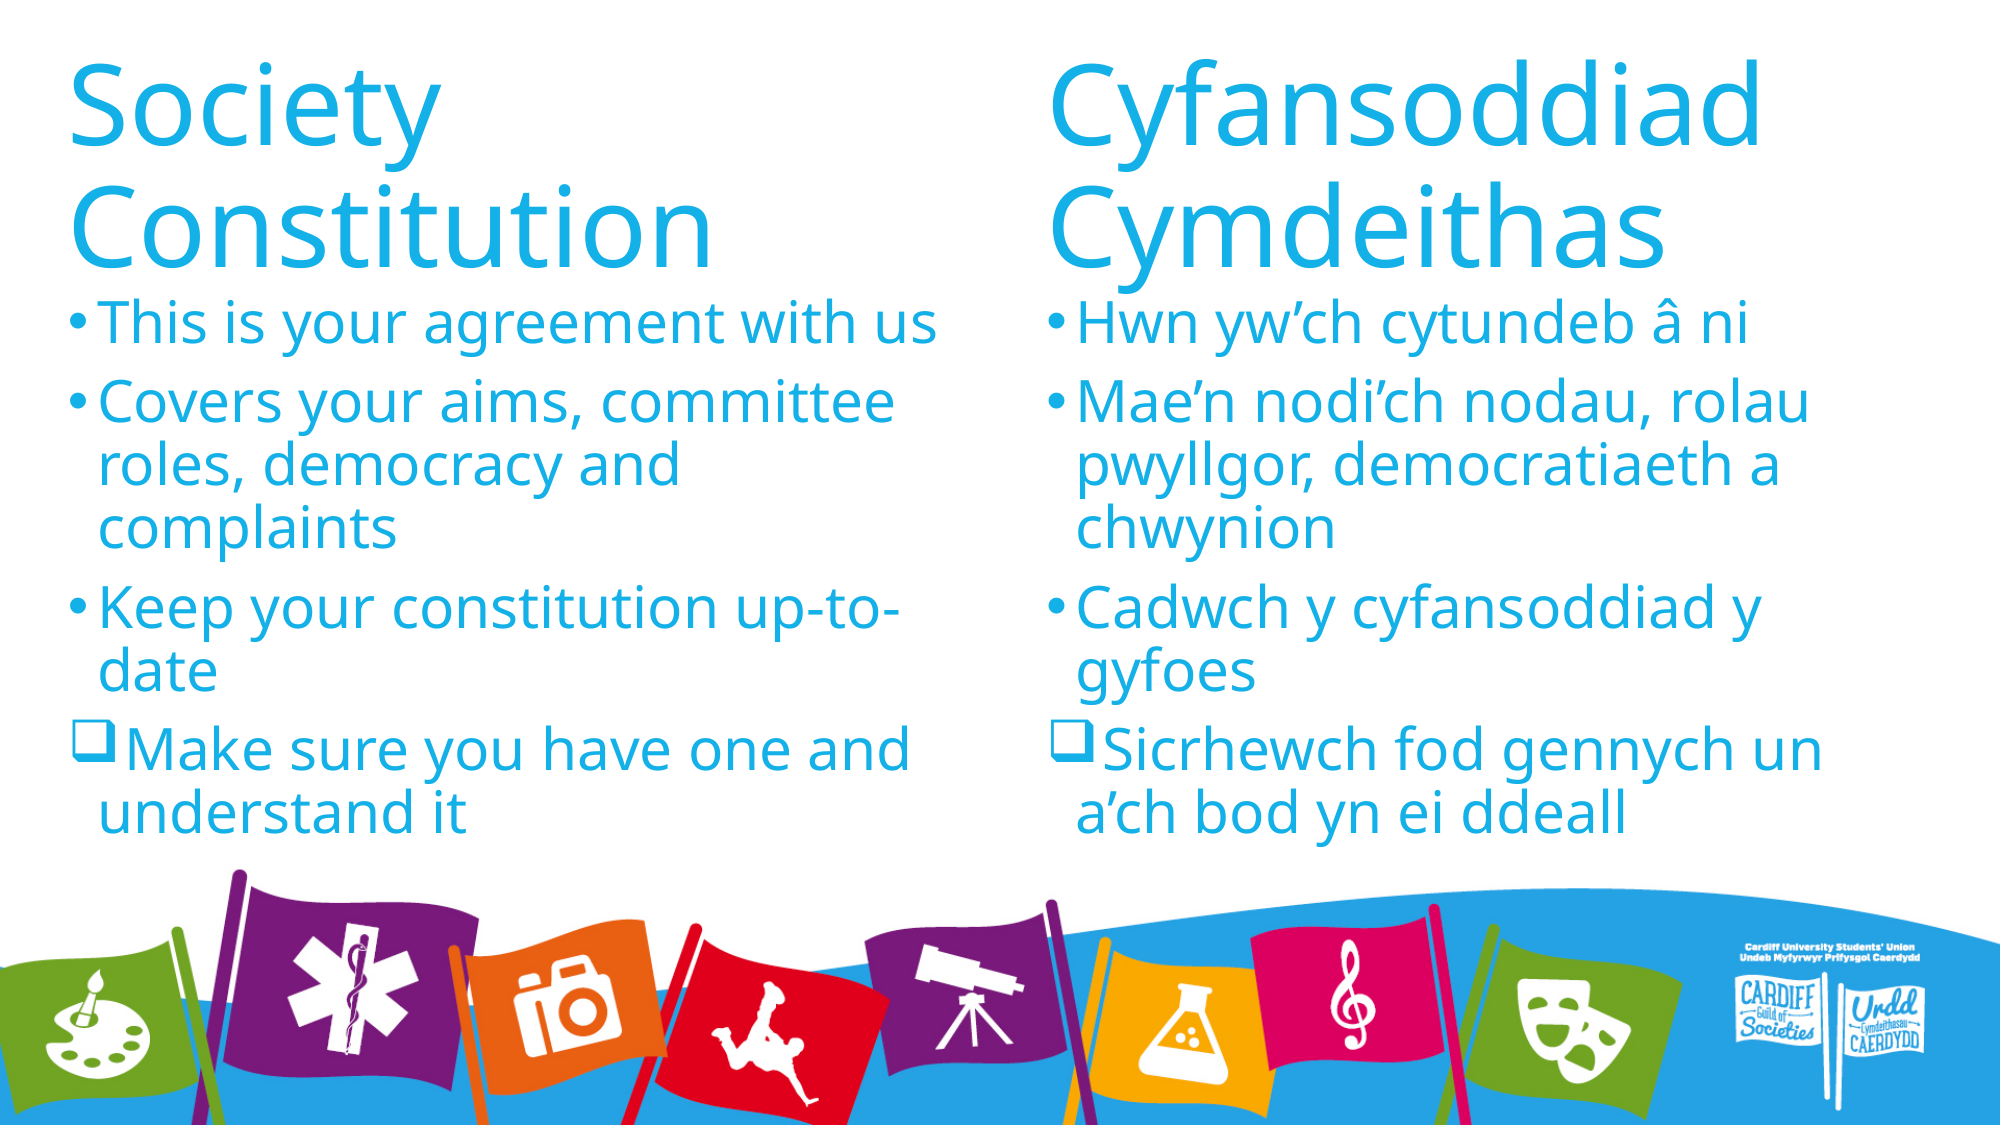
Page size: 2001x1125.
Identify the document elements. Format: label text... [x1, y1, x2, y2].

list Hwn yw’ch cytundeb â ni Mae’n nodi’ch nodau, rolau pwyllgor, democratiaeth a chwynion Cadwch y cyfansoddiad y gyfoes Sicrhewch fod gennych un a’ch bod yn ei ddeall [1031, 285, 1947, 868]
list This is your agreement with us Covers your aims, committee roles, democracy and complaints Keep your constitution up-to-date Make sure you have one and understand it [53, 285, 969, 868]
title Society Constitution [53, 54, 969, 285]
picture [0, 0, 2000, 1125]
list Cyfansoddiad Cymdeithas [1031, 54, 1947, 285]
